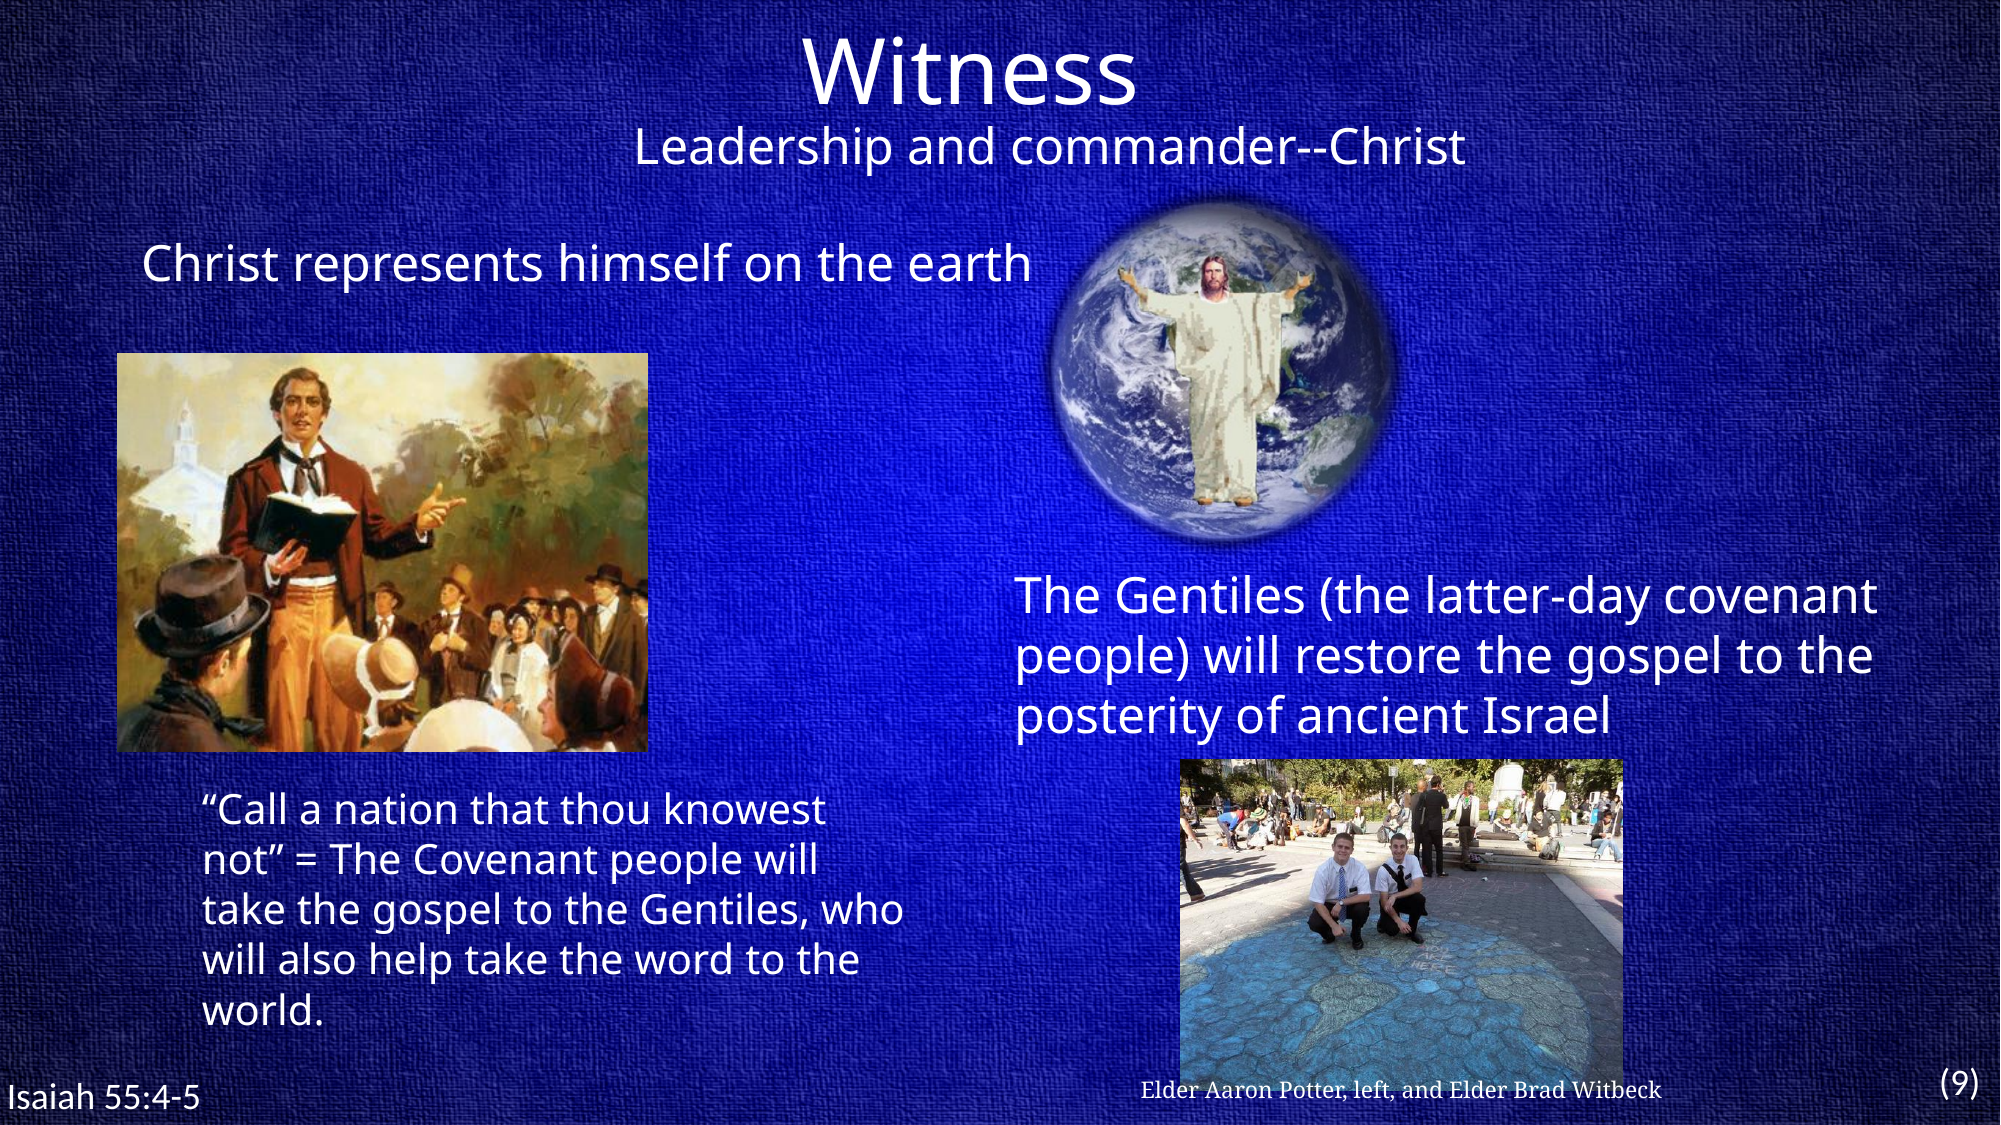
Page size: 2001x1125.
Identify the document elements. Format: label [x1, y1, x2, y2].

text_box [1139, 759, 1665, 1112]
picture [0, 0, 2000, 1125]
